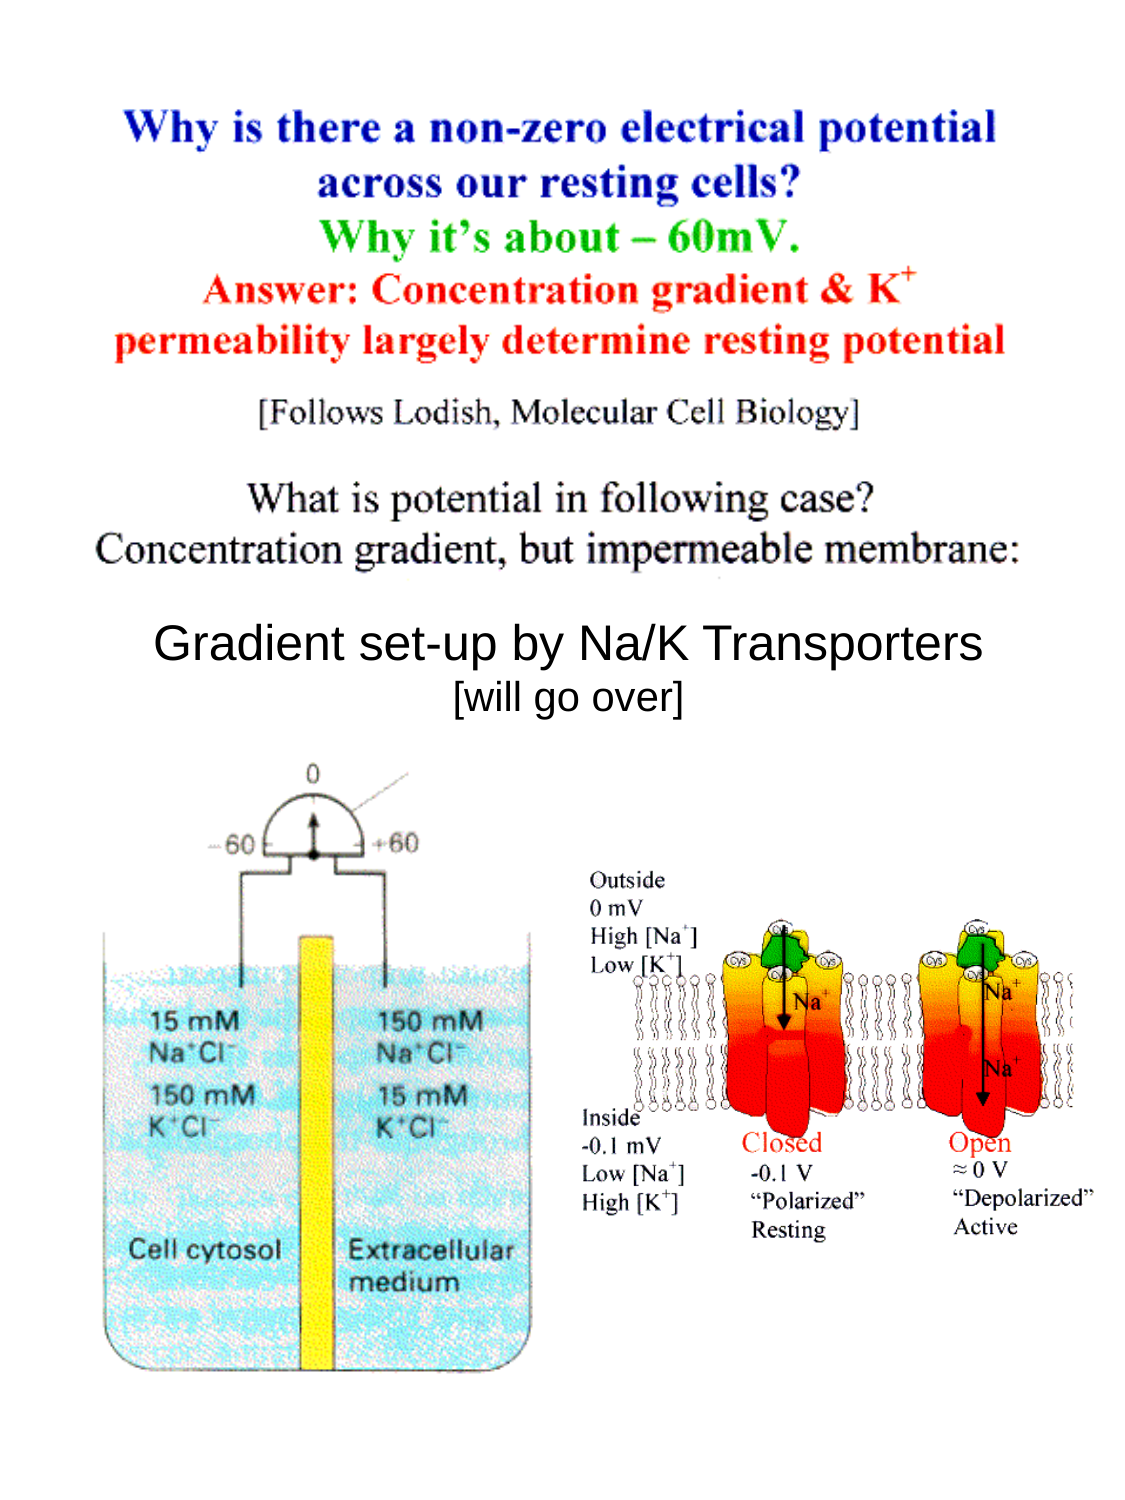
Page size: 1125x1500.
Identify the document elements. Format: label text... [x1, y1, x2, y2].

text_box Gradient set-up by Na/K Transporters [will go over] [112, 612, 1025, 728]
picture [12, 55, 1102, 604]
picture [87, 762, 554, 1458]
picture [574, 862, 1099, 1246]
